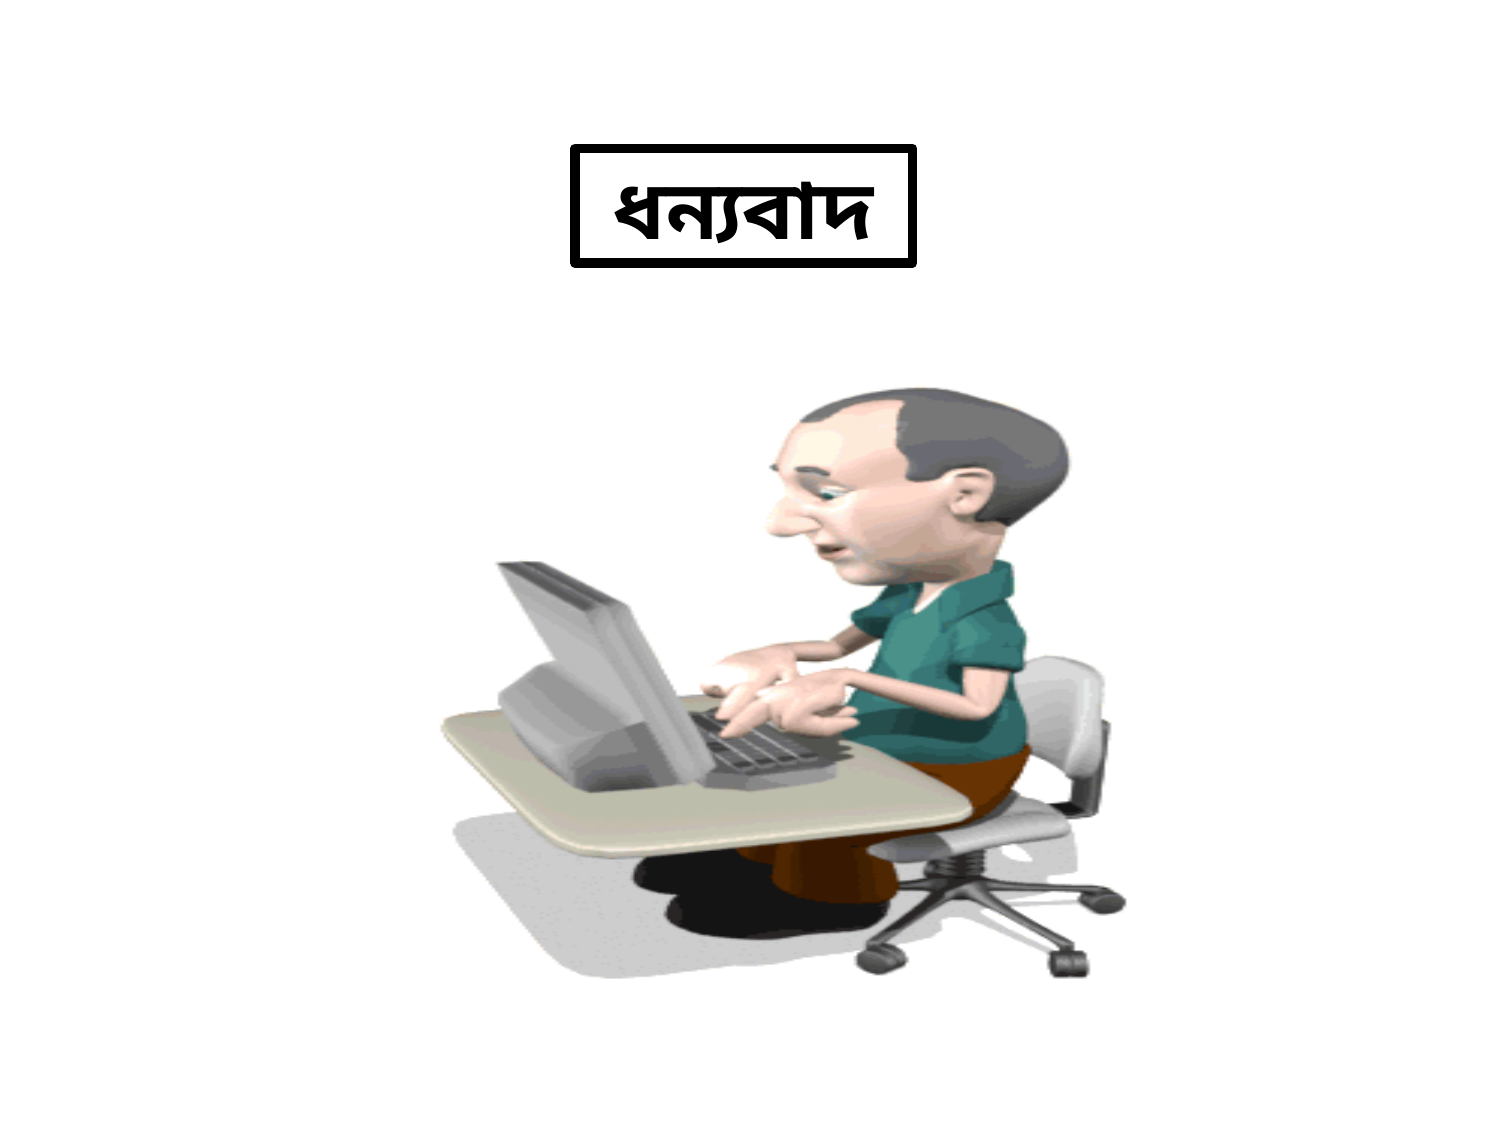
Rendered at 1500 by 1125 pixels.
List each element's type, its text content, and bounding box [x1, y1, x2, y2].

text_box ধন্যবাদ [573, 146, 915, 265]
picture [312, 362, 1176, 1001]
